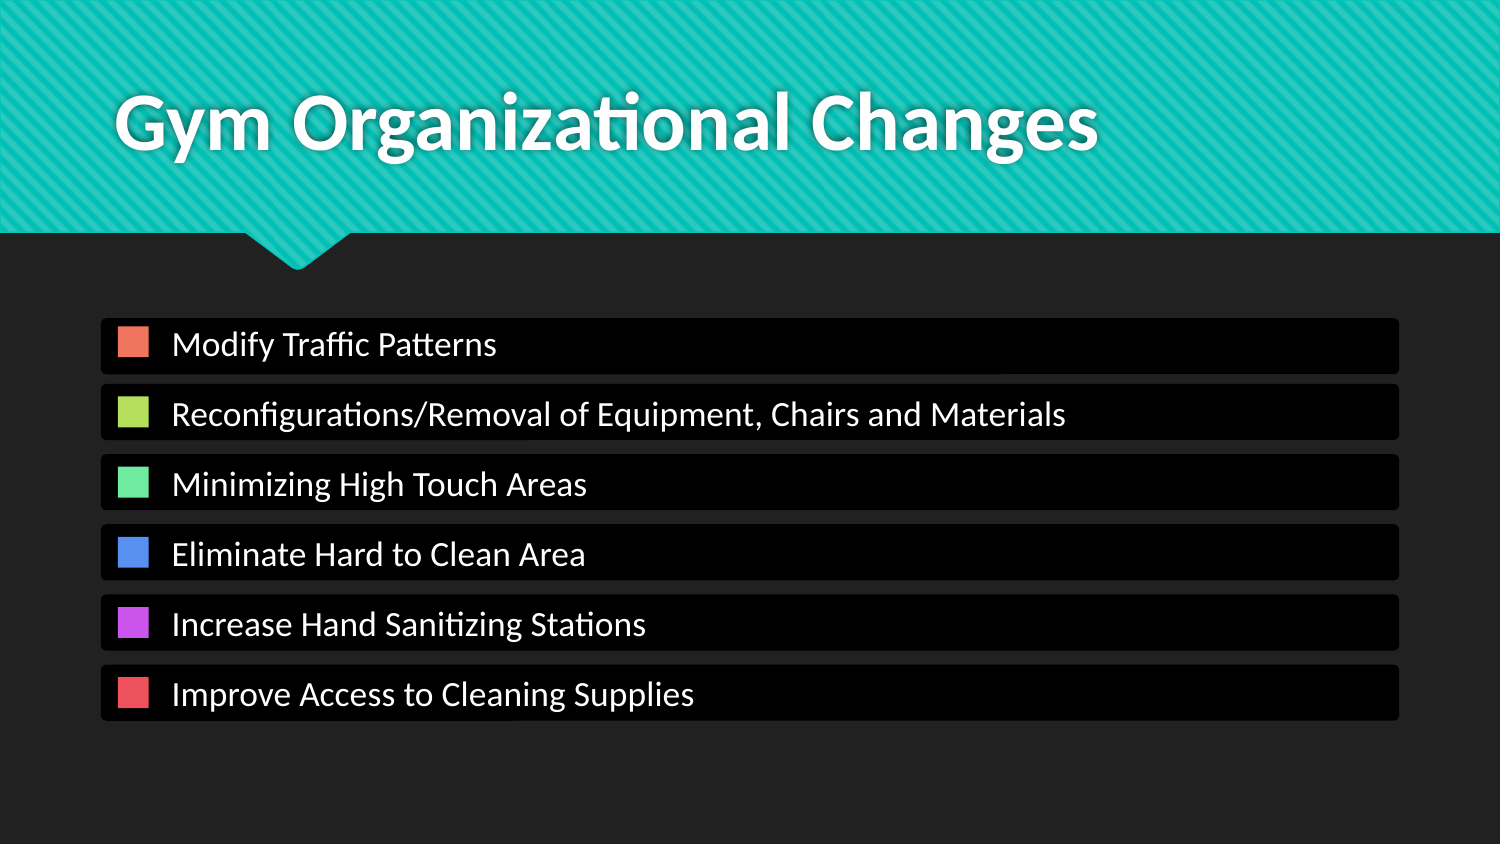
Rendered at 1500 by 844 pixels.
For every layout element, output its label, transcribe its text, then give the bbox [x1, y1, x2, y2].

text_box [0, 0, 1500, 270]
title Gym Organizational Changes [99, 55, 1401, 175]
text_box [100, 313, 1400, 722]
